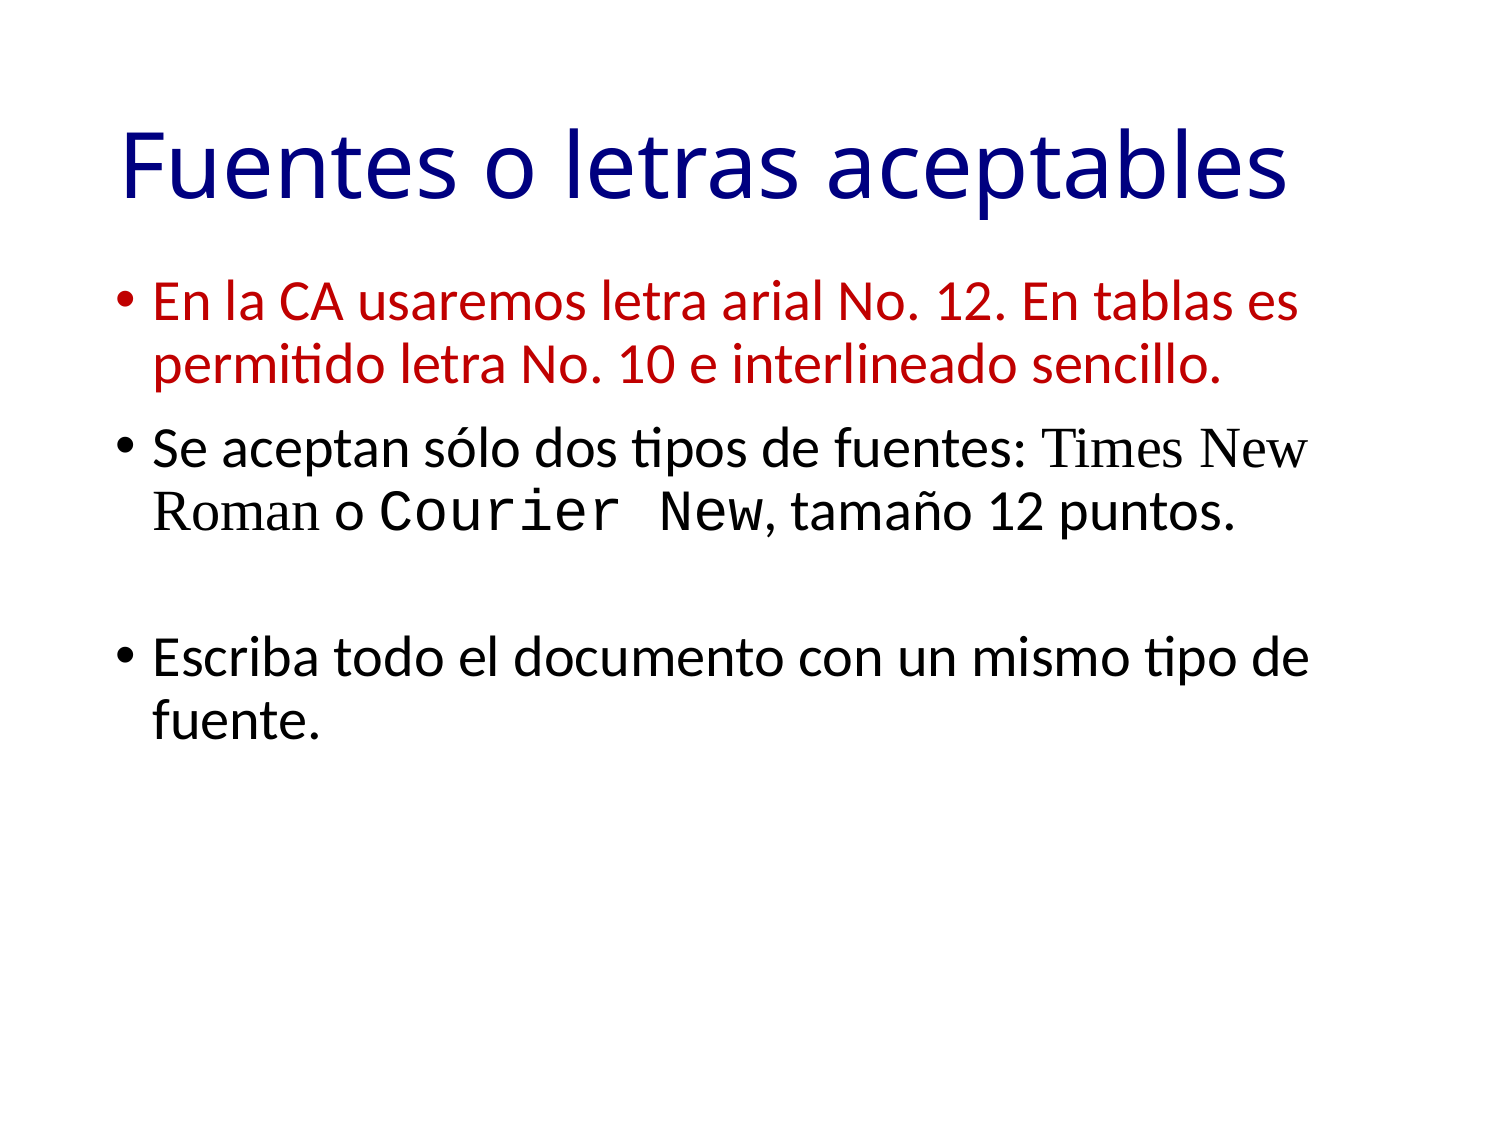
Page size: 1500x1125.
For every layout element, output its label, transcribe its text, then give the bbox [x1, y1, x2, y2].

title Fuentes o letras aceptables [103, 59, 1397, 262]
list En la CA usaremos letra arial No. 12. En tablas es permitido letra No. 10 e interlineado sencillo. Se aceptan sólo dos tipos de fuentes: Times New Roman o Courier New, tamaño 12 puntos. Escriba todo el documento con un mismo tipo de fuente. [100, 262, 1400, 1005]
